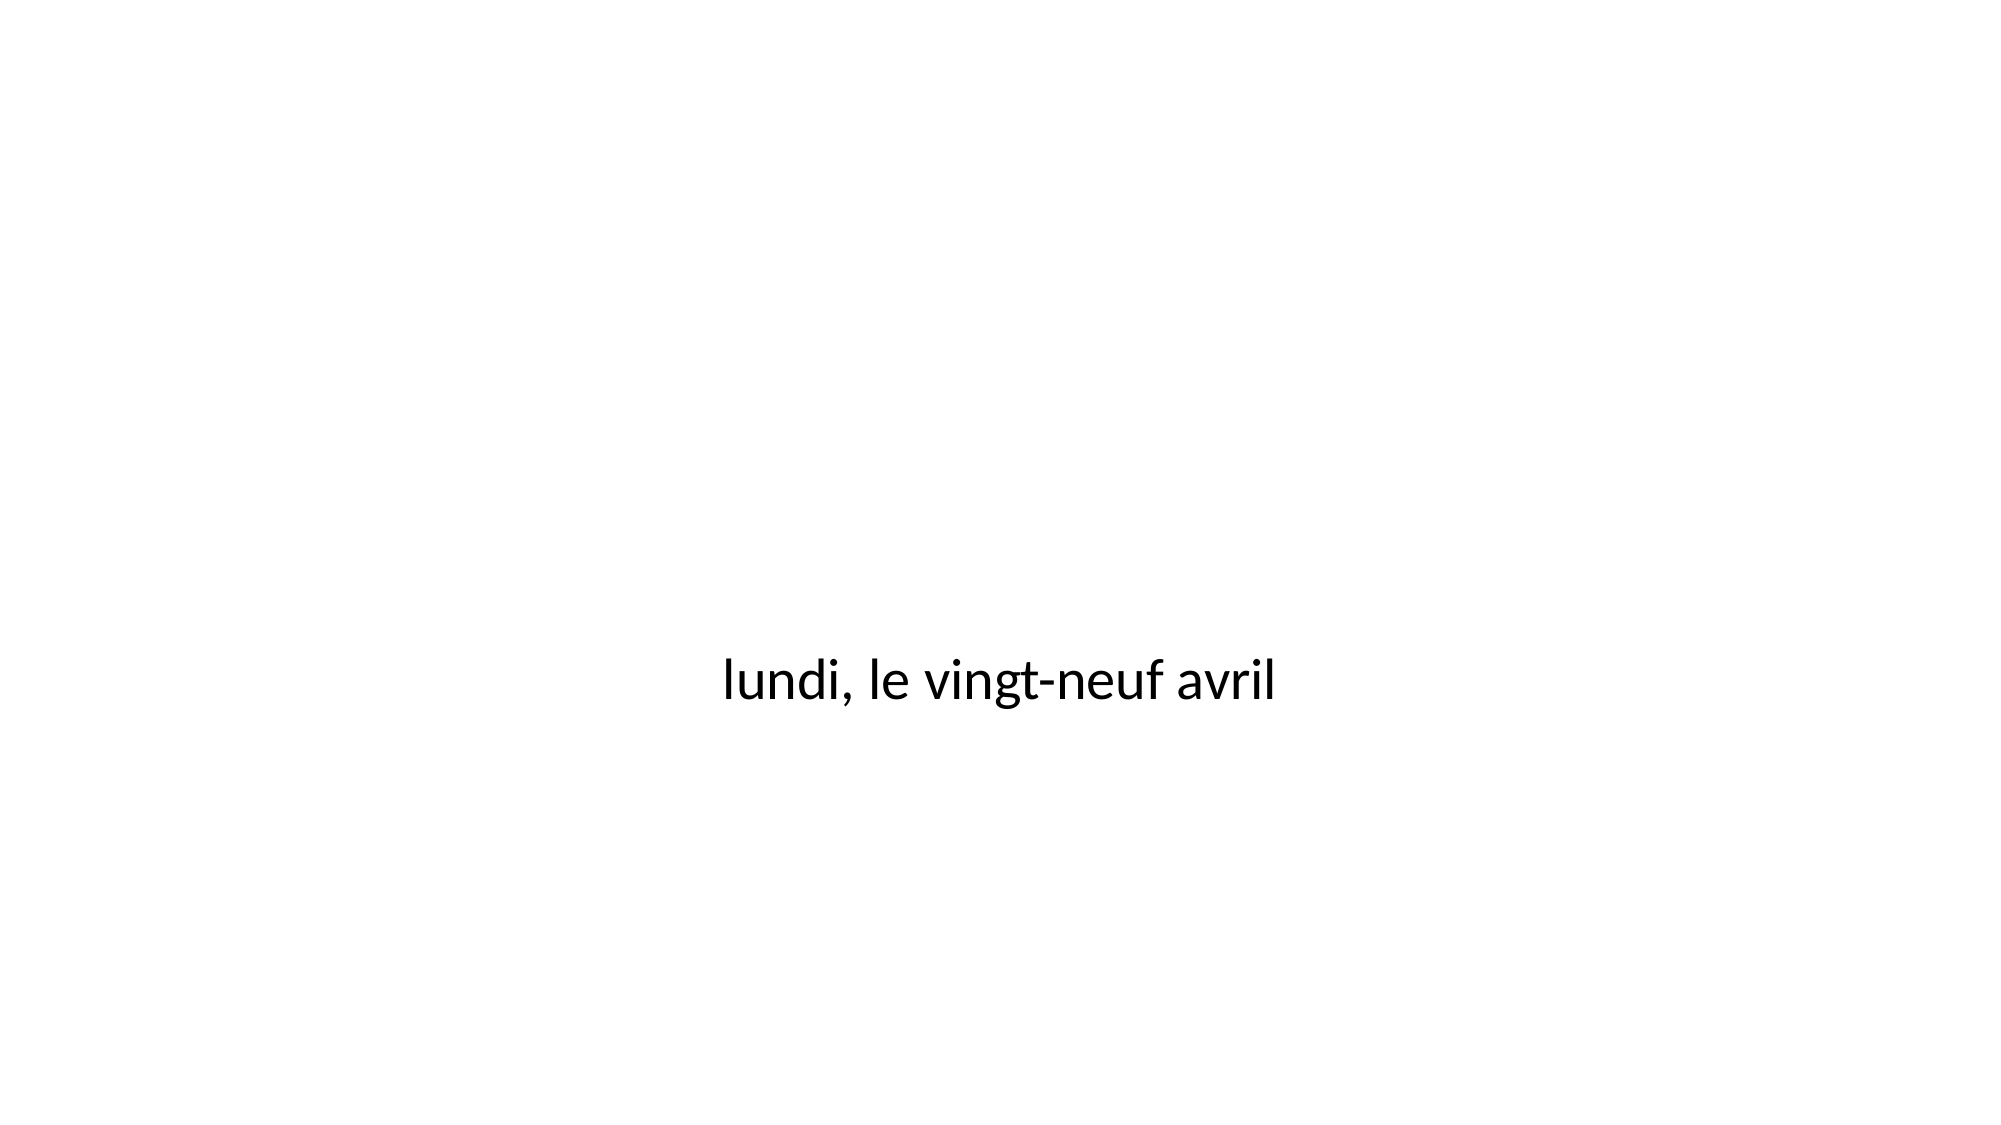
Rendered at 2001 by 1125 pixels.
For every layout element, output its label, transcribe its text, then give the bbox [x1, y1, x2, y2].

list lundi, le vingt-neuf avril [137, 299, 1863, 1014]
